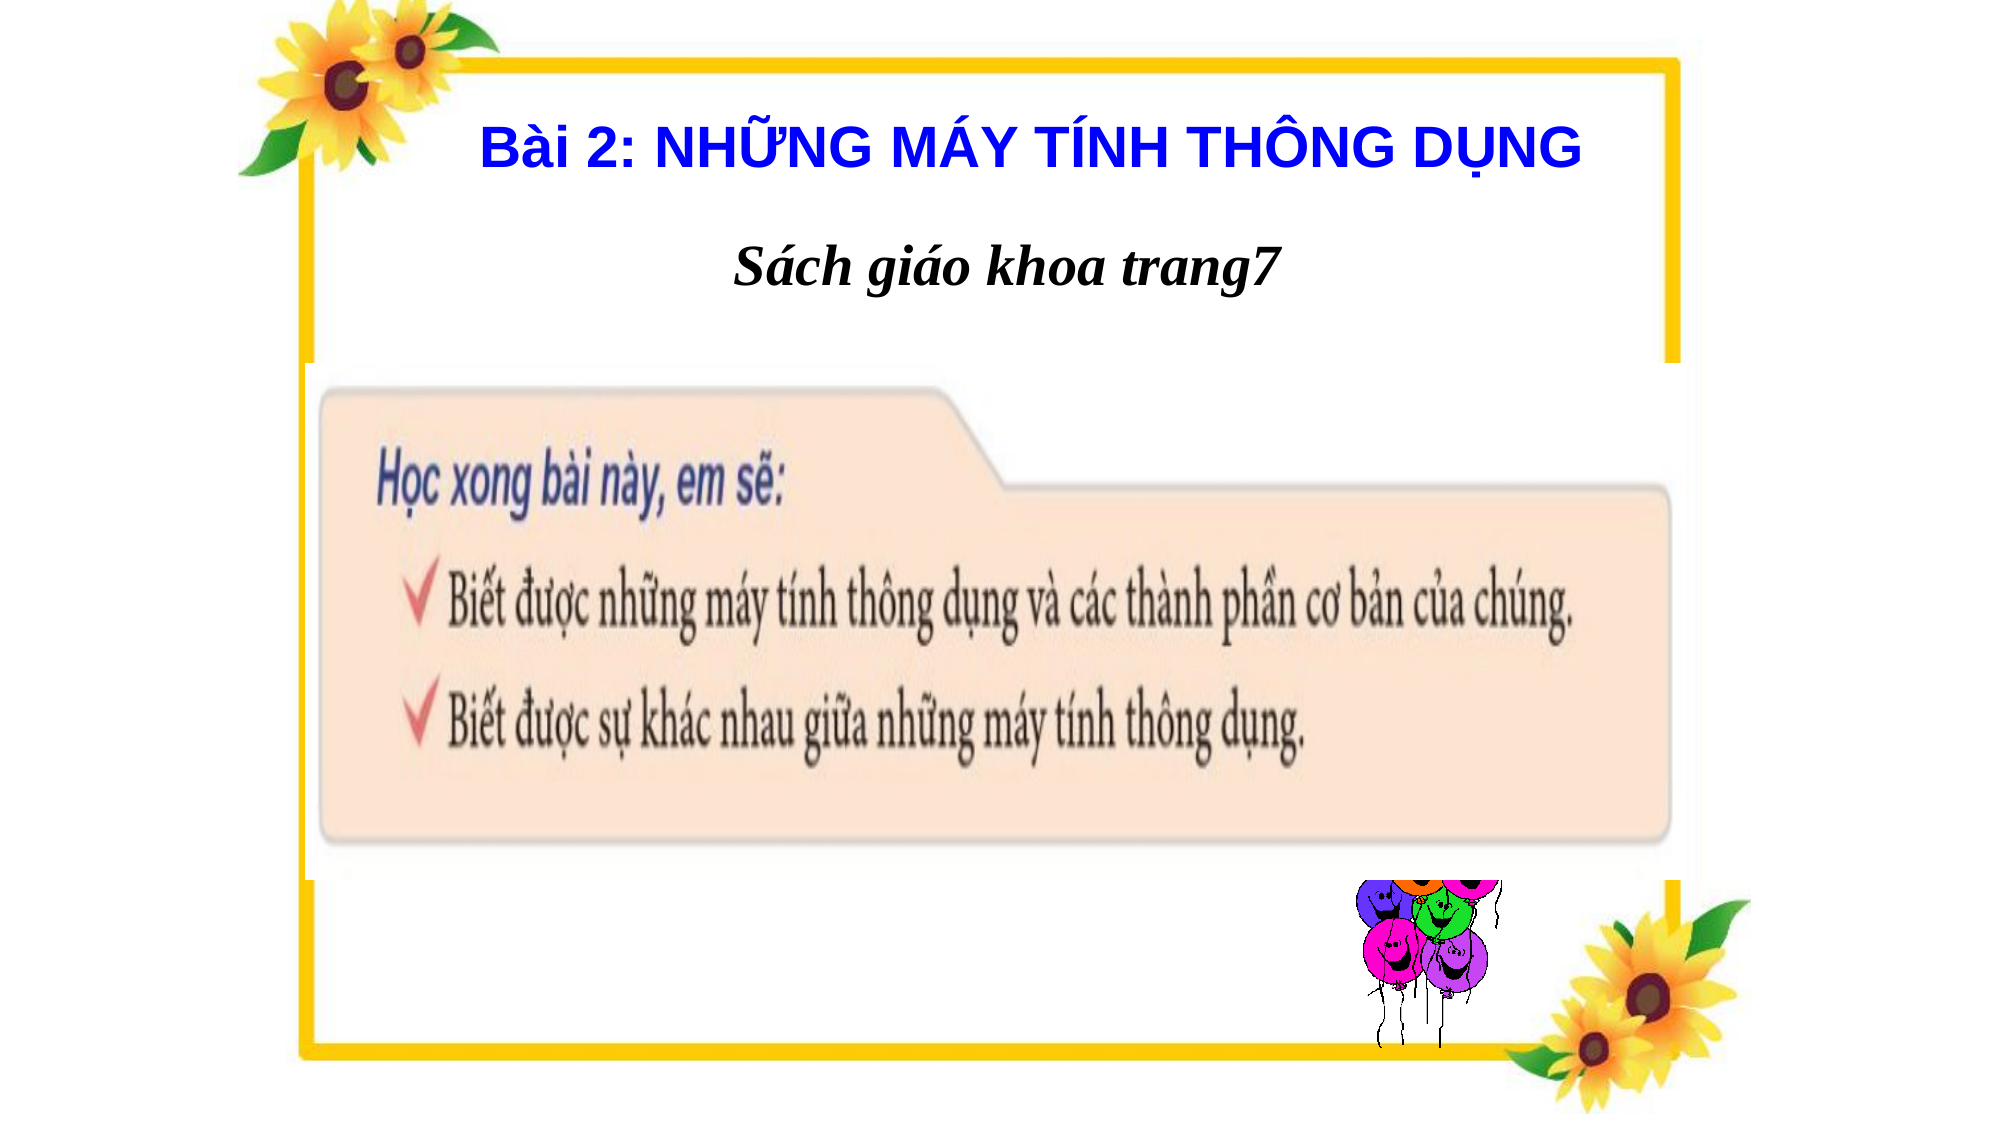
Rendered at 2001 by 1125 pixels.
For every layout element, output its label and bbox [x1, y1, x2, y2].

picture [238, 0, 1751, 1114]
